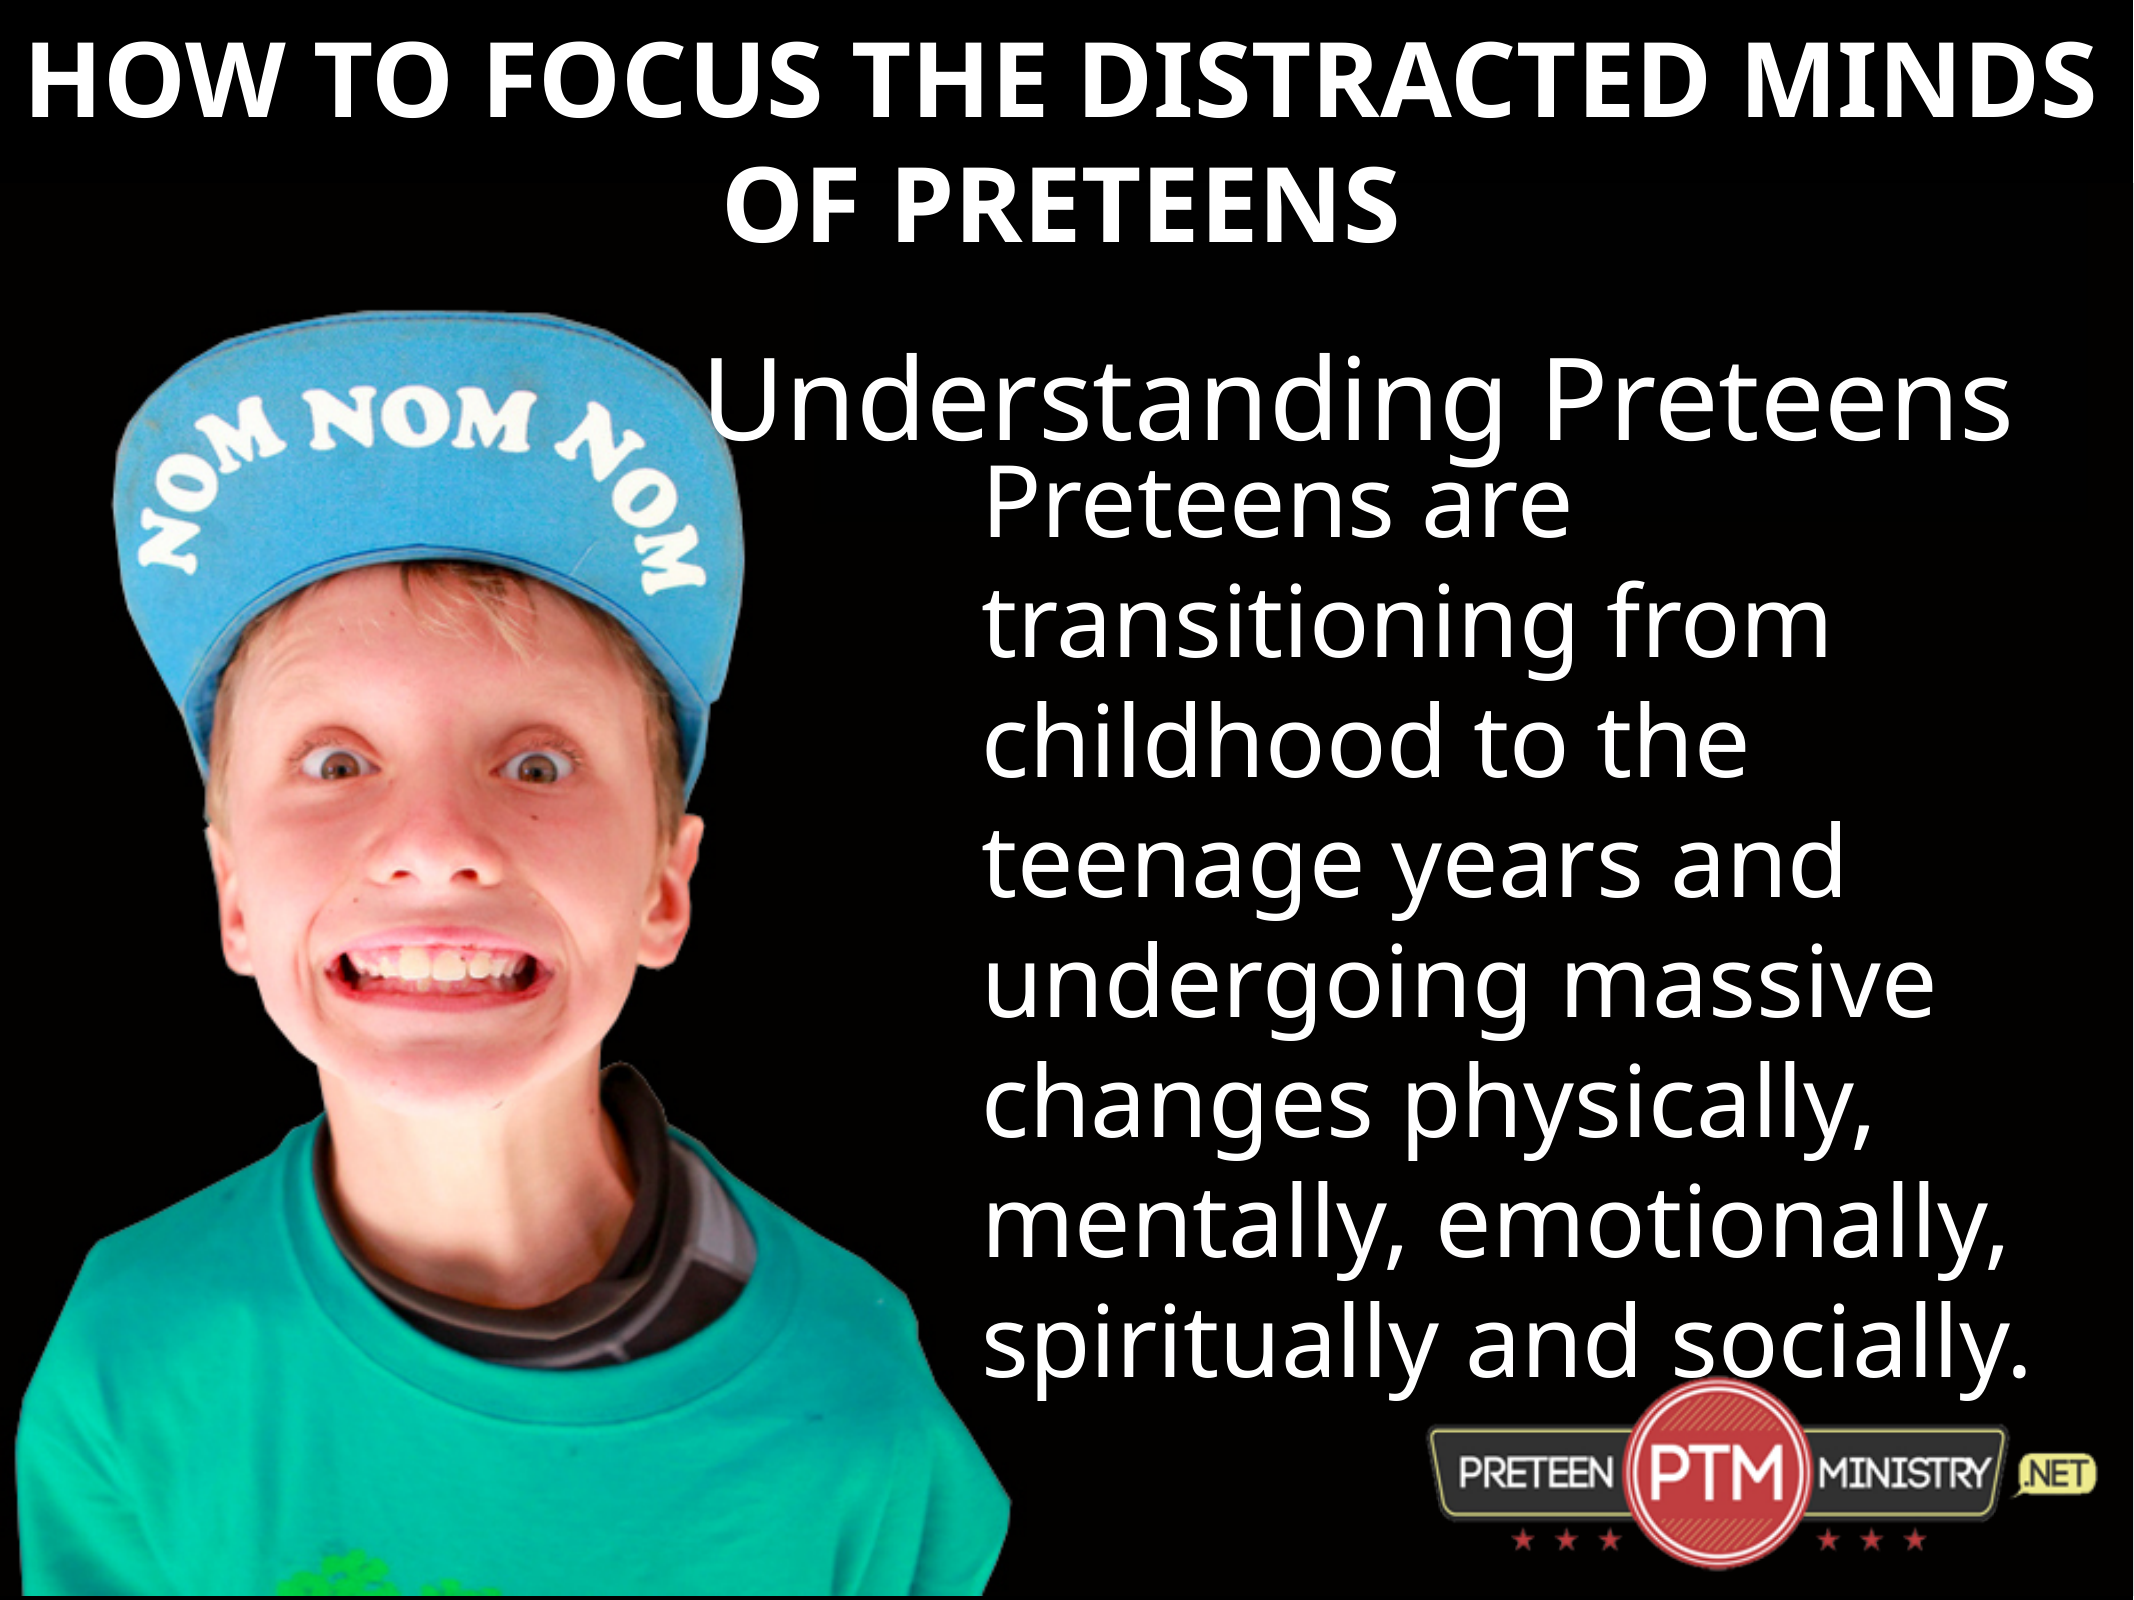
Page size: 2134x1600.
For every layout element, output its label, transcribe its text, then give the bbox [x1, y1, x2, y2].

text_box HOW TO FOCUS THE DISTRACTED MINDS OF PRETEENS [0, 9, 2125, 181]
picture [0, 182, 2134, 1596]
